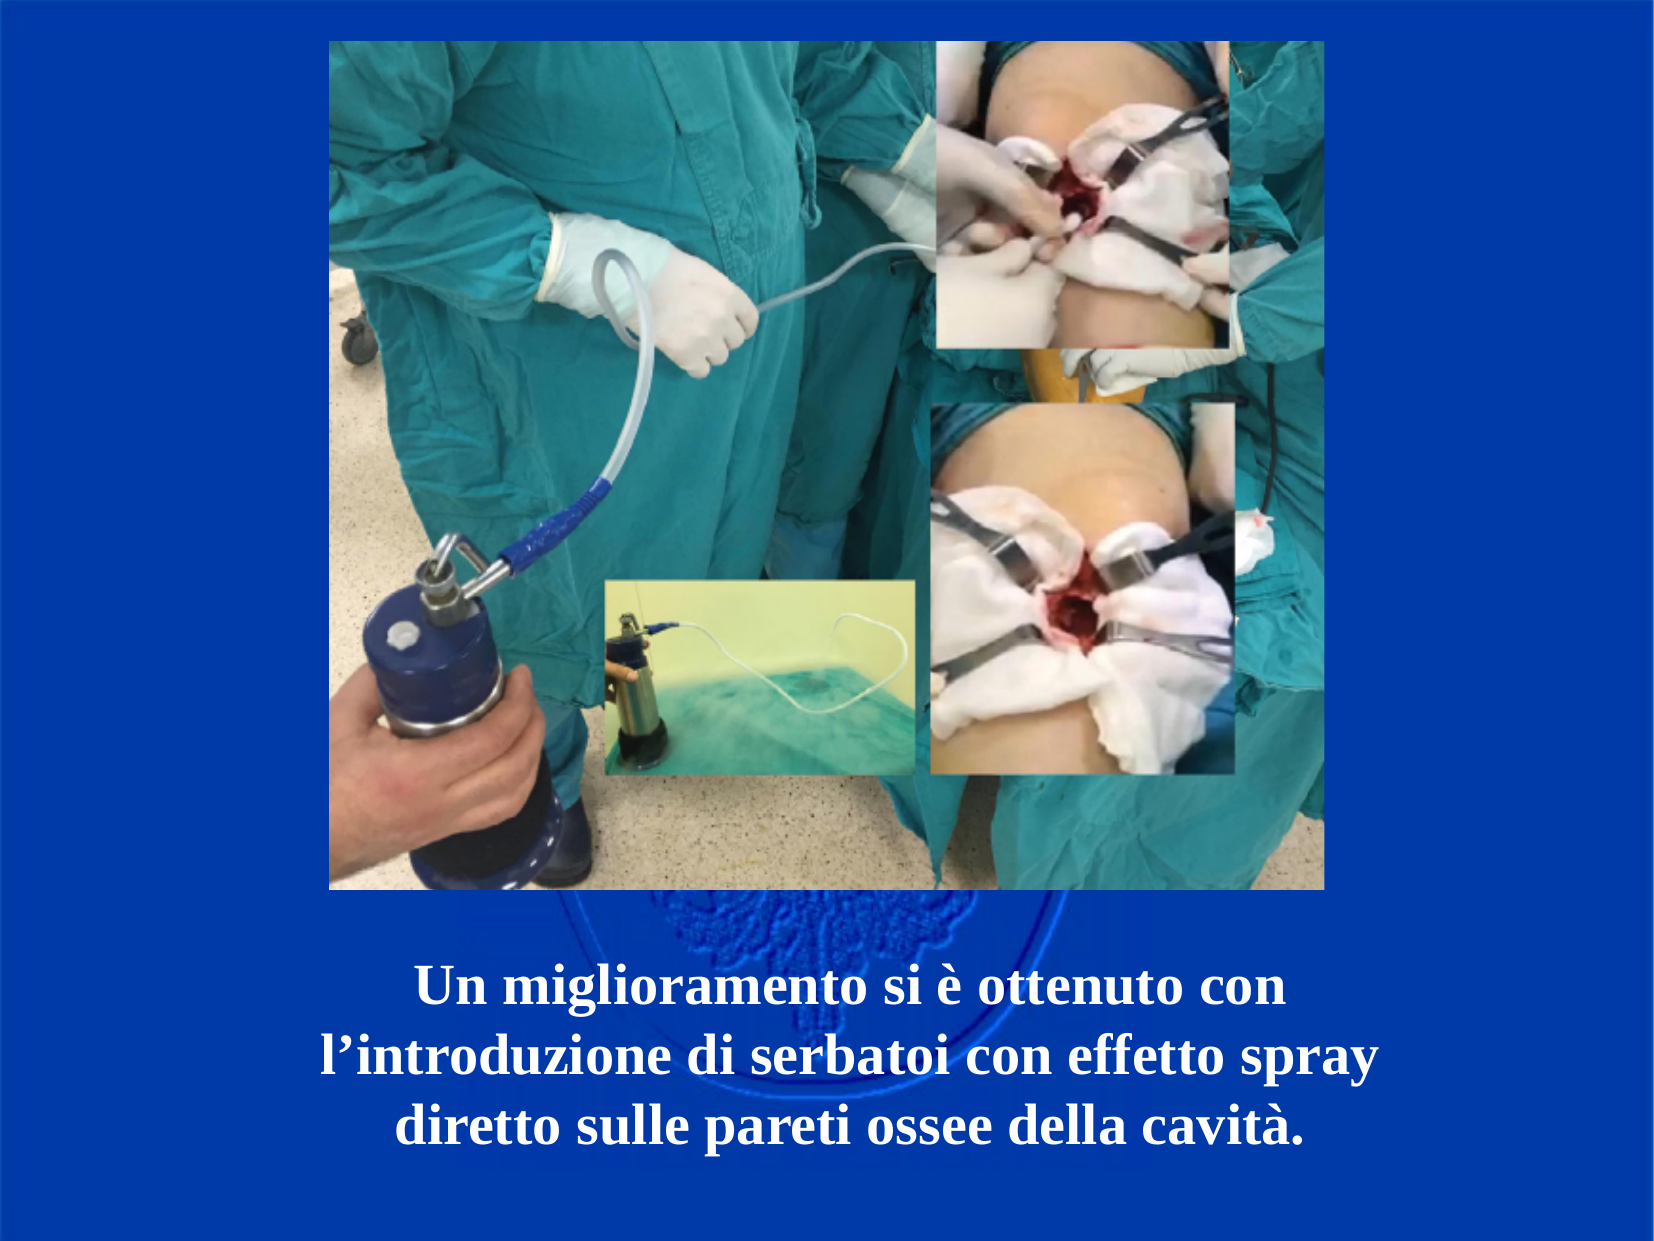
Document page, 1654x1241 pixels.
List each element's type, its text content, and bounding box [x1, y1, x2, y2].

text_box Un miglioramento si è ottenuto con l’introduzione di serbatoi con effetto spray diretto sulle pareti ossee della cavità. [259, 939, 1442, 1164]
picture [0, 0, 1654, 1241]
